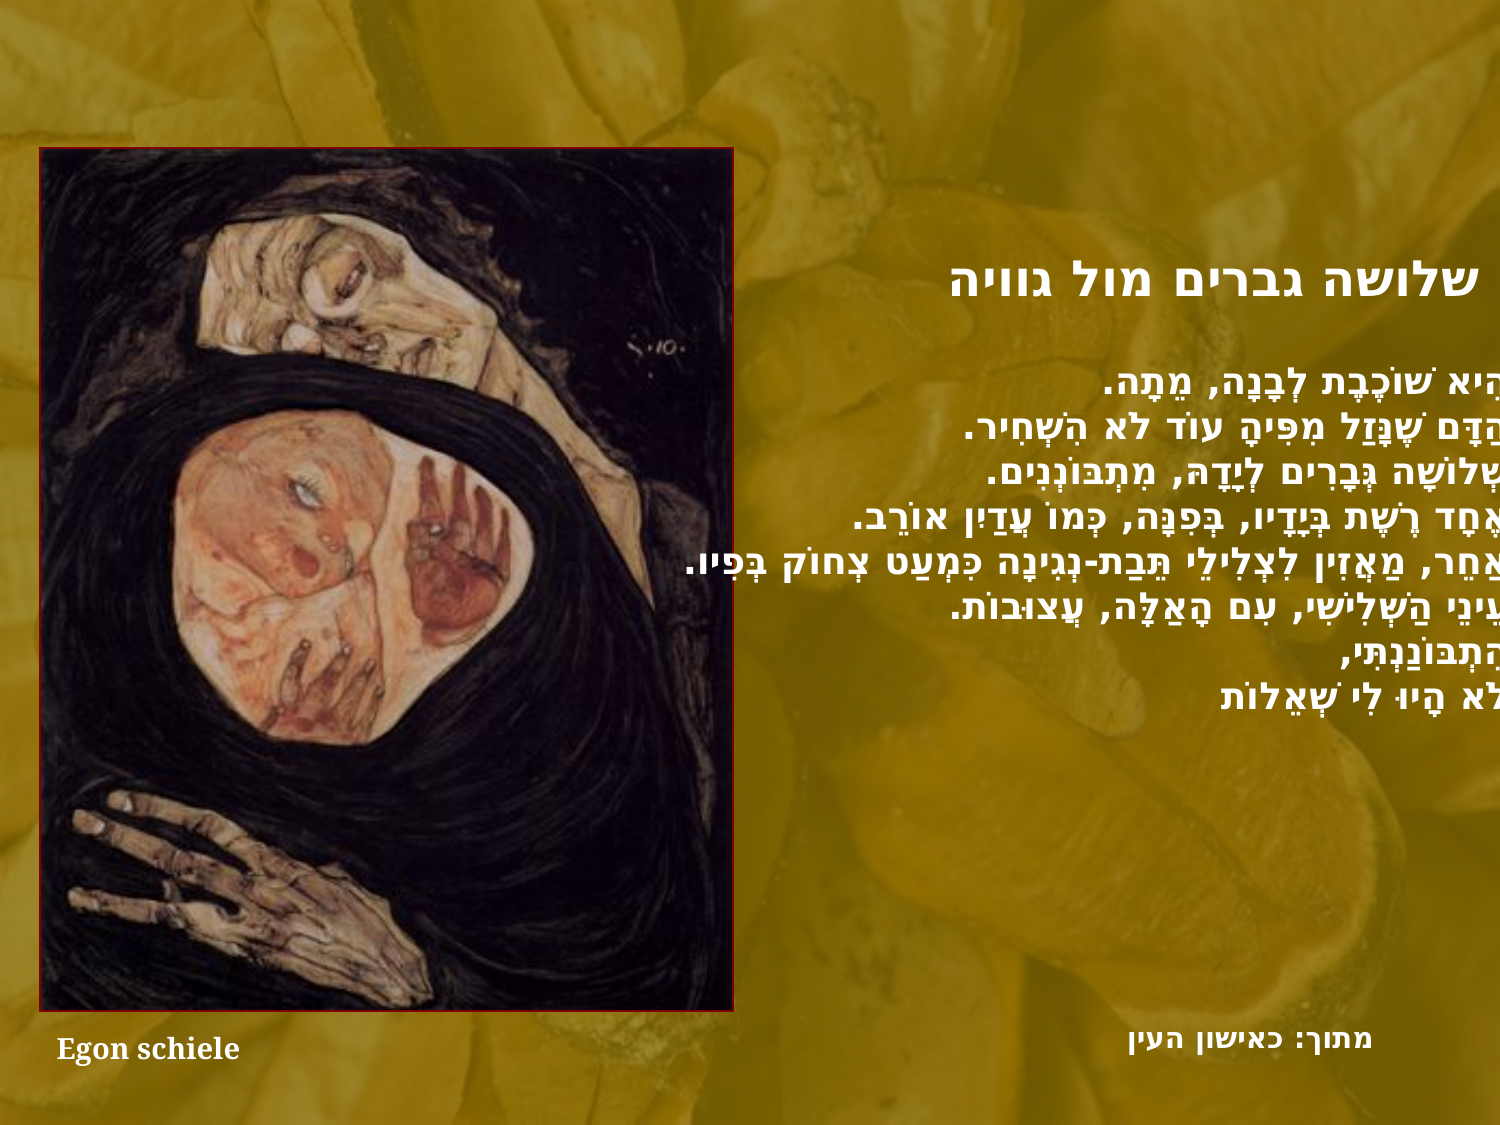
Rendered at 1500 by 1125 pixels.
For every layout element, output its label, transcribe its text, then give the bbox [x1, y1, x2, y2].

text_box הִיא שׁוֹכֶבֶת לְבָנָה, מֵתָה. הַדָּם שֶׁנָּזַל מִפִּיהָ עוֹד לֹא הִשְׁחִיר. שְׁלוֹשָׁה גְּבָרִים לְיָדָהּ, מִתְבּוֹנְנִים. אֶחָד רֶשֶׁת בְּיָדָיו, בְּפִנָּה, כְּמוֹ עֲדַיִן אוֹרֵב. אַחֵר, מַאֲזִין לִצְלִילֵי תֵּבַת-נְגִינָה כִּמְעַט צְחוֹק בְּפִיו. עֵינֵי הַשְּׁלִישִׁי, עִם הָאַלָּה, עֲצוּבוֹת. הִתְבּוֹנַנְתִּי, לֹא הָיוּ לִי שְׁאֵלוֹת [733, 349, 1500, 725]
text_box [0, 0, 1500, 1125]
text_box Egon schiele [41, 1023, 256, 1073]
text_box מתוך: כאישון העין [1112, 1011, 1389, 1062]
text_box שלושה גברים מול גוויה [933, 239, 1495, 314]
picture [41, 148, 733, 1011]
